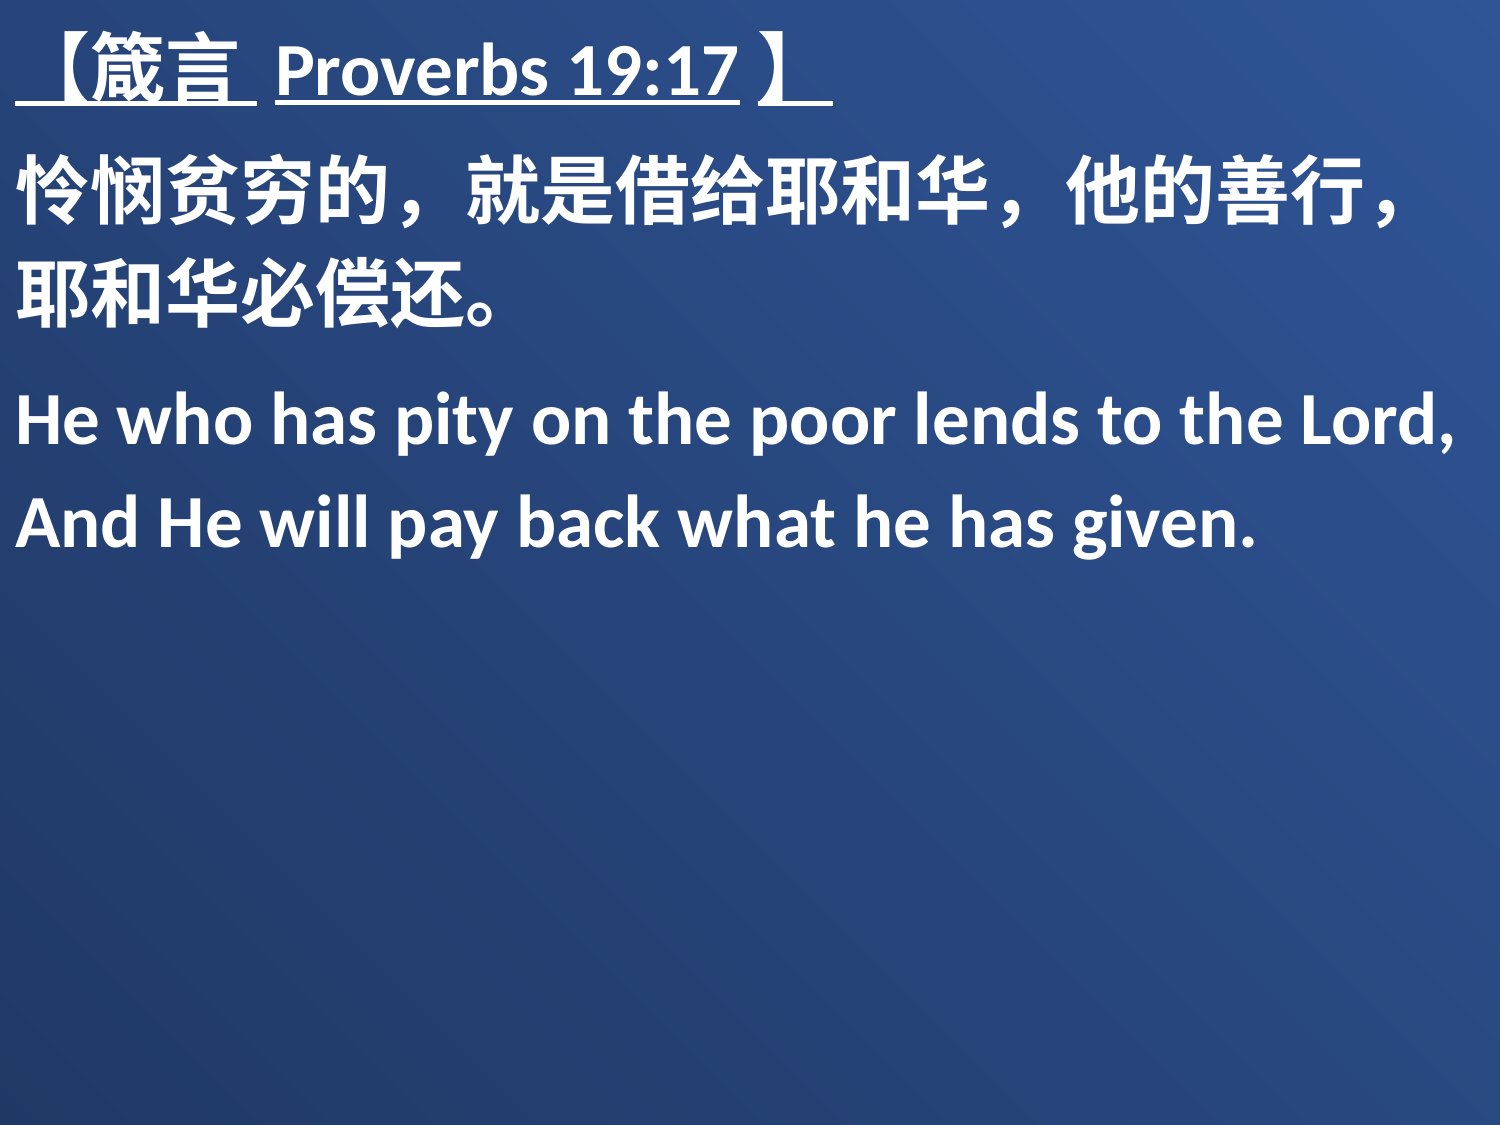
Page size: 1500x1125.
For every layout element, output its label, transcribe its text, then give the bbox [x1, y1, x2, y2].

subtitle 【箴言 Proverbs 19:17】 怜悯贫穷的，就是借给耶和华，他的善行，耶和华必偿还。 He who has pity on the poor lends to the Lord, And He will pay back what he has given. [0, 0, 1500, 1125]
